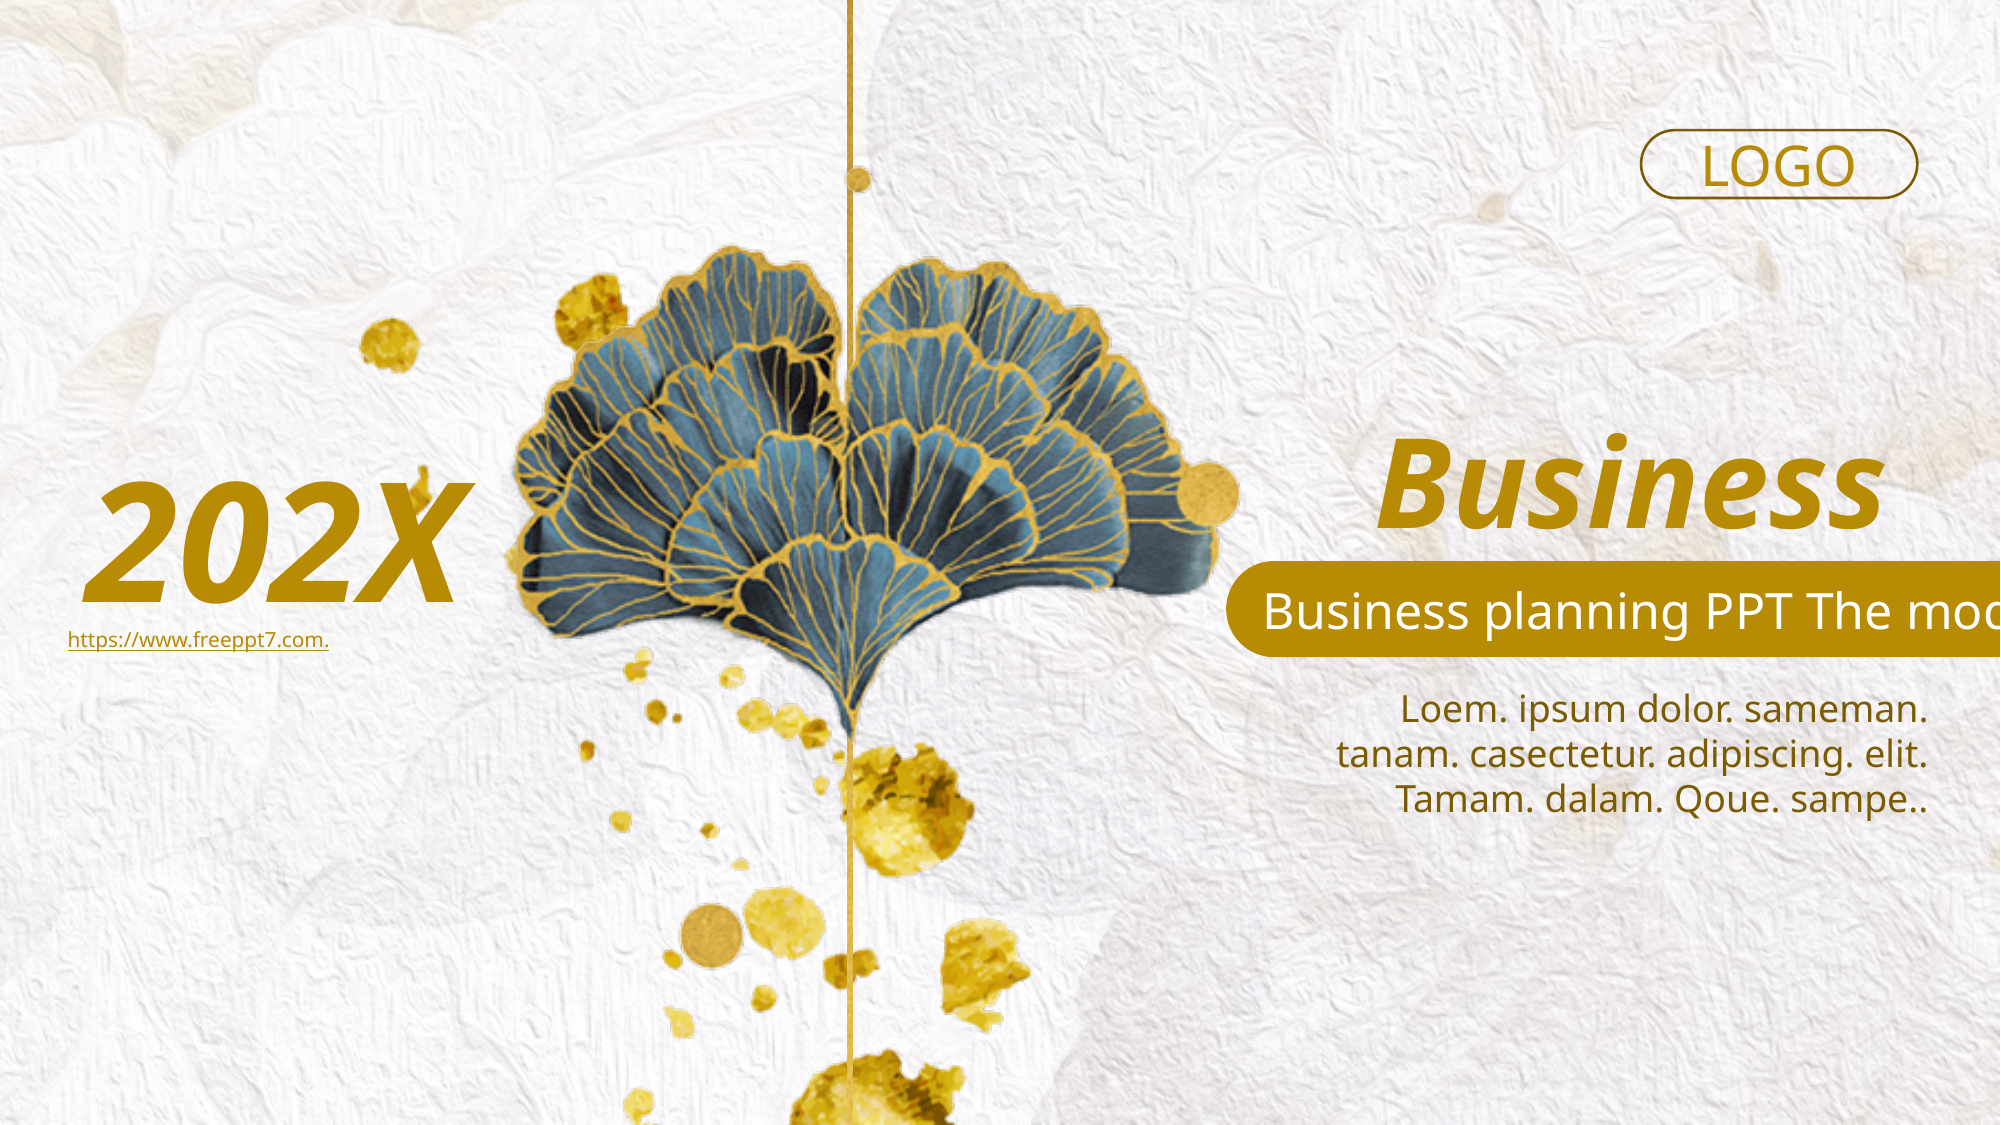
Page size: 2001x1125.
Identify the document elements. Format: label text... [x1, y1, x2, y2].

picture [0, 0, 2000, 1125]
text_box 202X [71, 428, 243, 619]
text_box https://www.freeppt7.com. [52, 619, 243, 663]
text_box Loem. ipsum dolor. sameman. tanam. casectetur. adipiscing. elit. Tamam. dalam. Qoue. sampe.. [1456, 677, 1944, 828]
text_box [1226, 395, 2000, 658]
text_box LOGO [1639, 129, 1919, 199]
